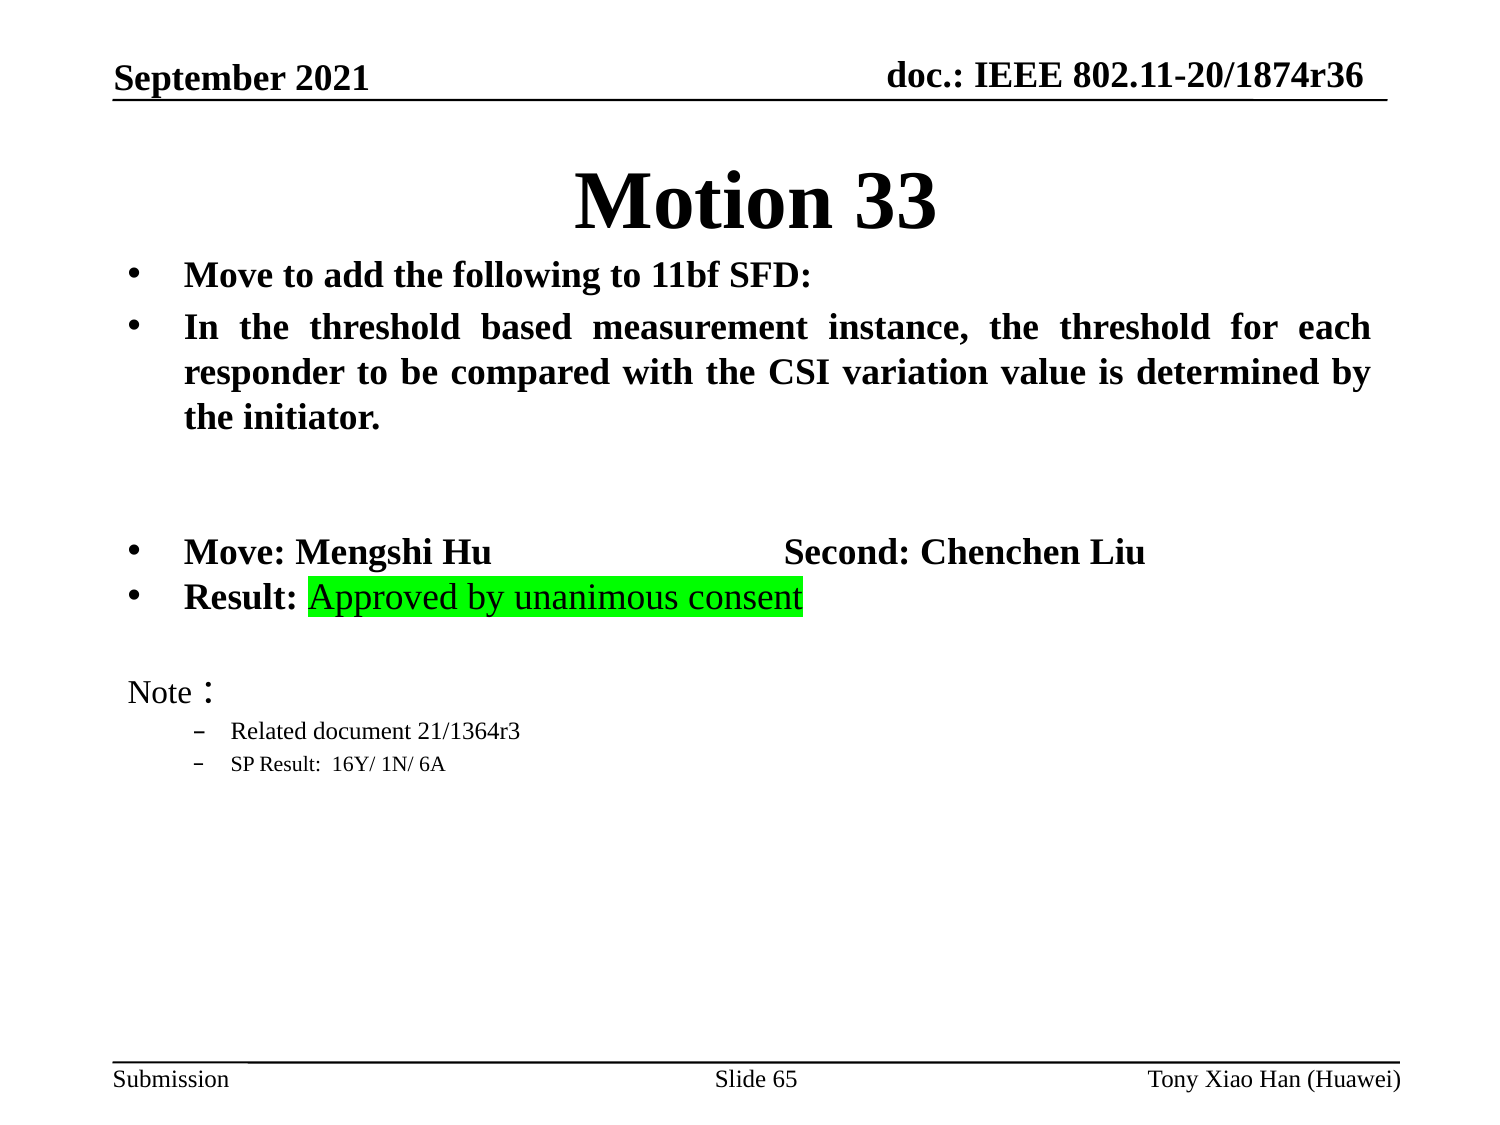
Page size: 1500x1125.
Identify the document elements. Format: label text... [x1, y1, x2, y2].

text_box Motion 33 [118, 137, 1394, 275]
footer Tony Xiao Han (Huawei) [999, 1061, 1402, 1093]
text_box Move to add the following to 11bf SFD: In the threshold based measurement instance, the threshold for each responder to be compared with the CSI variation value is determined by the initiator. Move: Mengshi Hu Second: Chenchen Liu Result: Approved by unanimous consent Note： Related document 21/1364r3 SP Result: 16Y/ 1N/ 6A [112, 212, 1388, 900]
slide_number Slide 65 [712, 1061, 800, 1093]
